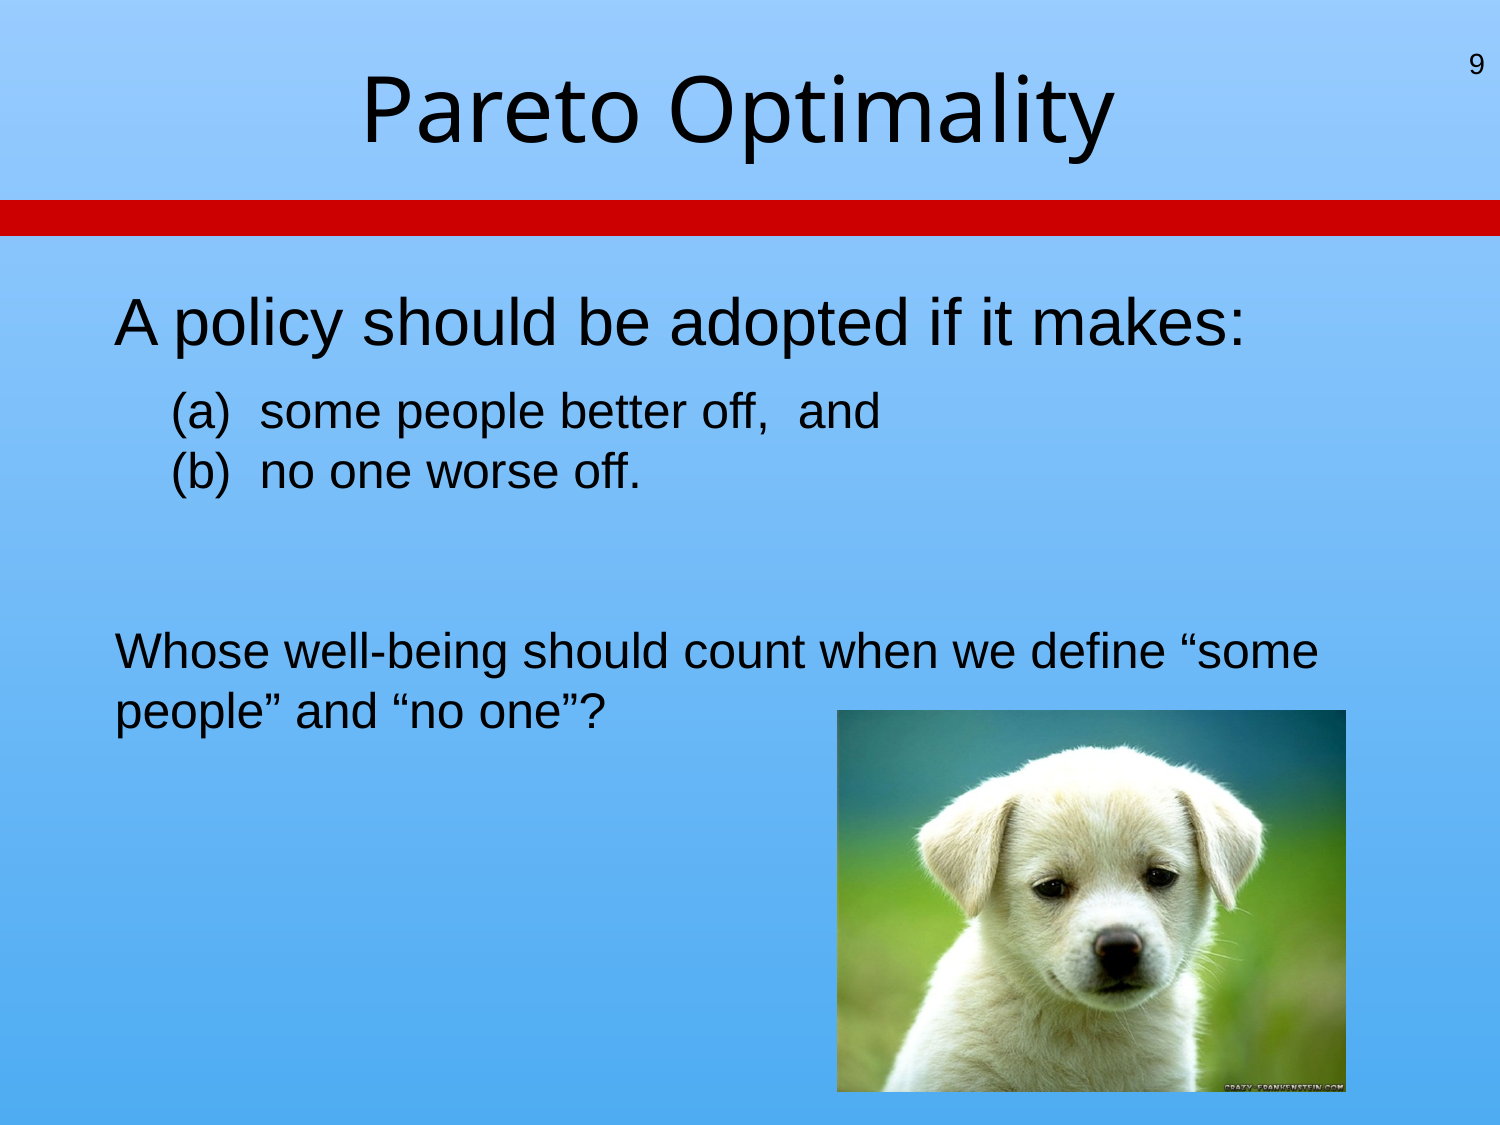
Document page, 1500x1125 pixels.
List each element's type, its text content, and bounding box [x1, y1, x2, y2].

text_box A policy should be adopted if it makes: (a) some people better off, and (b) no one worse off. Whose well-being should count when we define “some people” and “no one”? [99, 211, 1413, 807]
picture [837, 709, 1347, 1092]
title Pareto Optimality [0, 12, 1500, 200]
slide_number 9 [1412, 37, 1500, 116]
